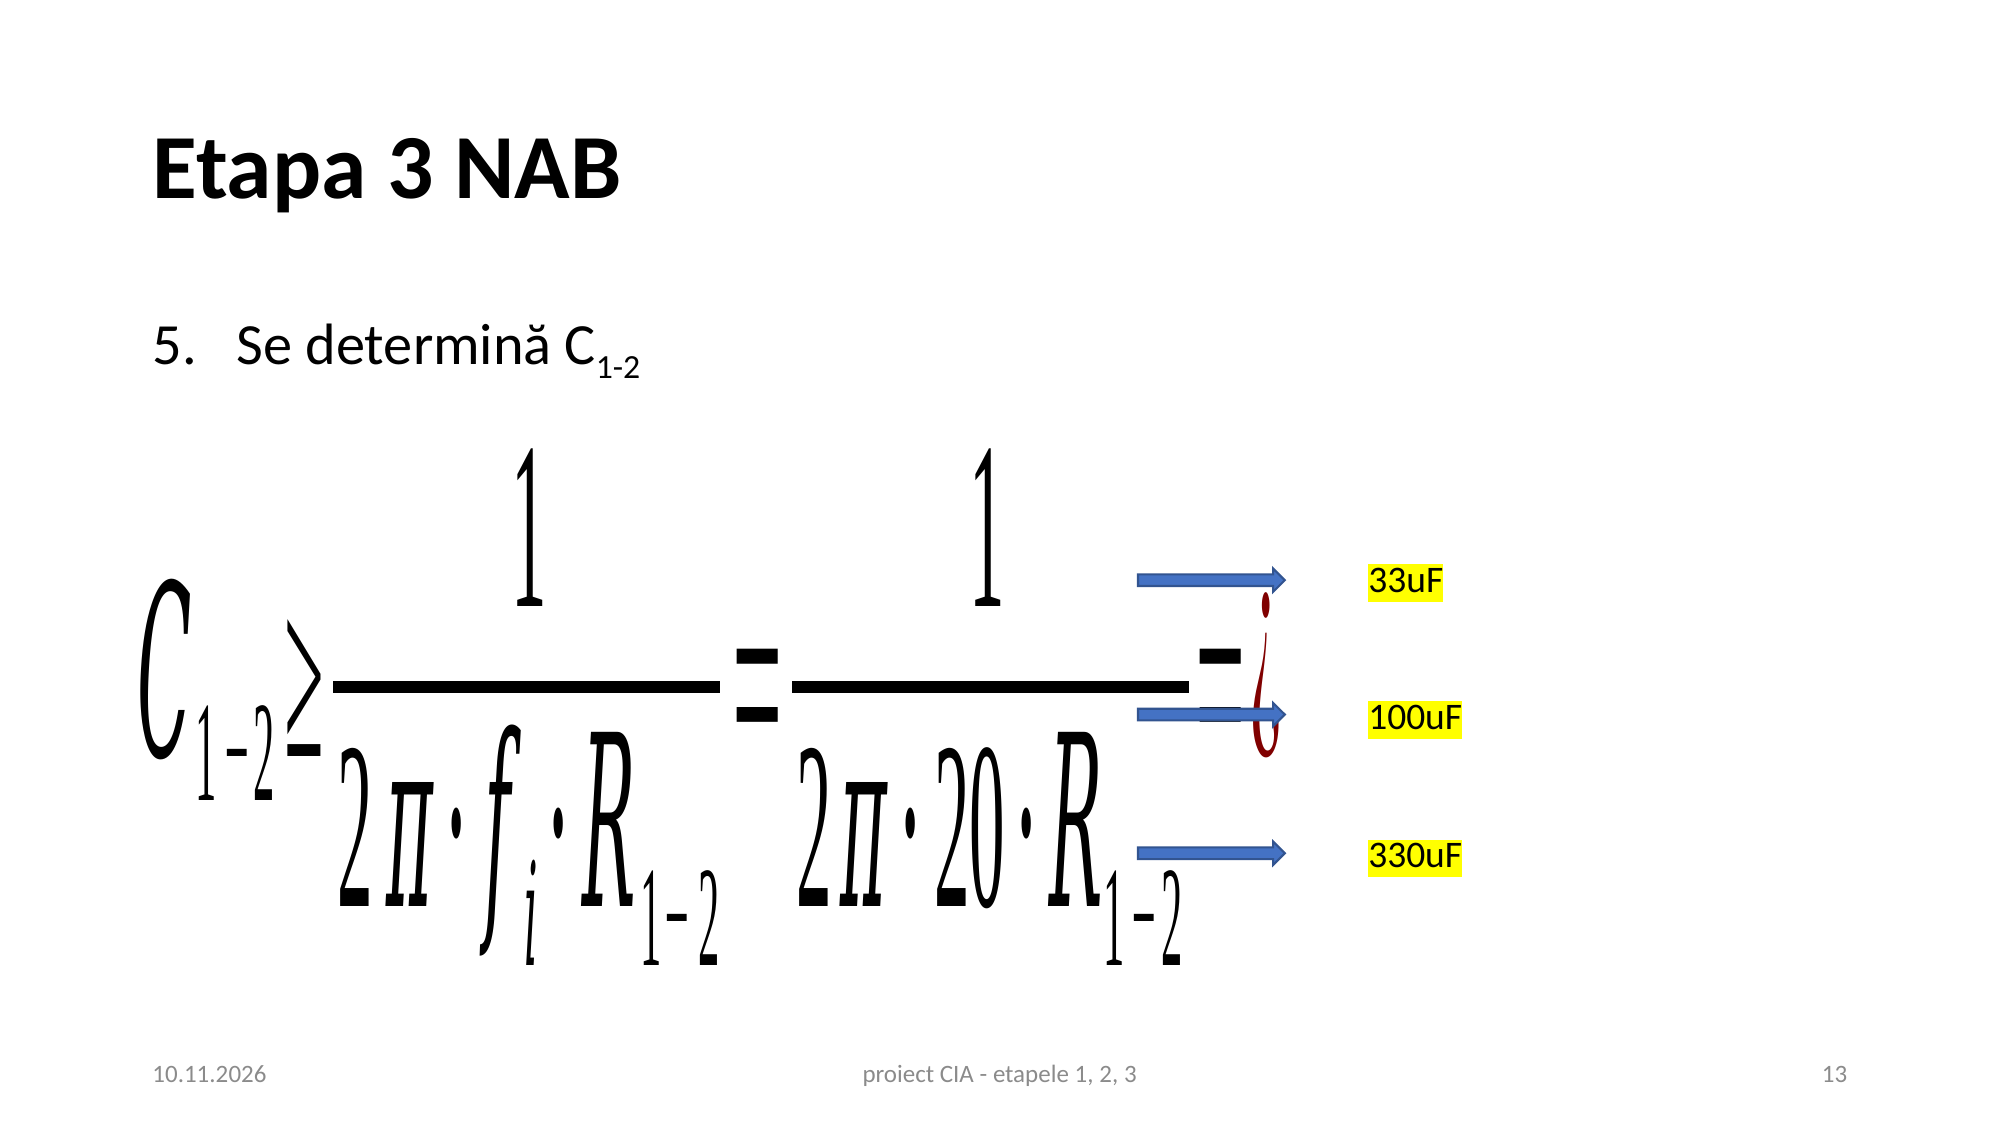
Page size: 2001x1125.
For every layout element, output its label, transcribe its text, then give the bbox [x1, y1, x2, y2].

list Se determină C1-2 [137, 299, 1863, 1014]
text_box 33uF [1353, 547, 1551, 608]
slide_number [137, 1042, 588, 1103]
text_box 330uF [1353, 822, 1551, 883]
title Etapa 3 NAB [137, 59, 1863, 278]
text_box [1136, 565, 1287, 595]
text_box 100uF [1353, 684, 1551, 744]
footer proiect CIA - etapele 1, 2, 3 [662, 1042, 1338, 1103]
slide_number 13 [1412, 1042, 1863, 1103]
text_box [1136, 700, 1287, 729]
text_box [1136, 839, 1287, 868]
